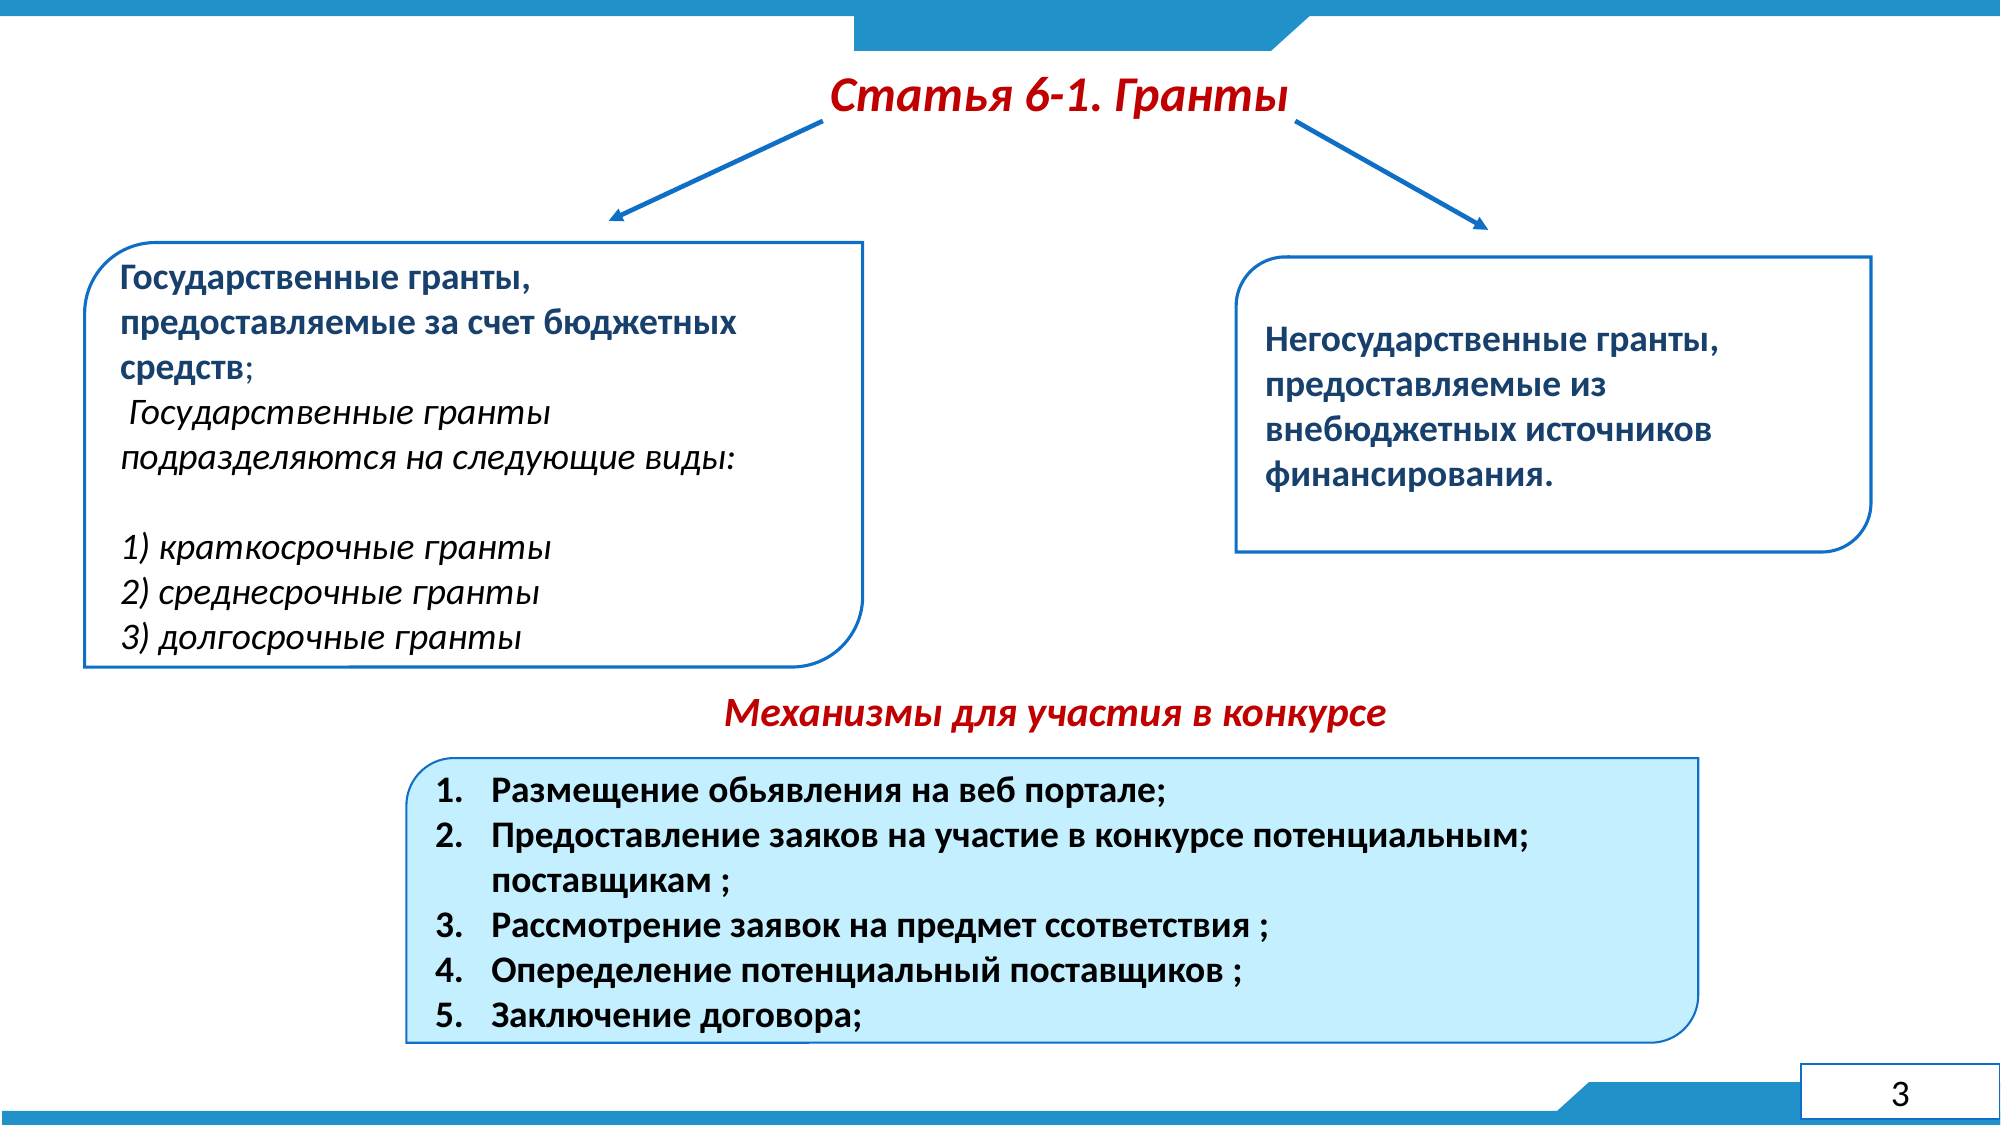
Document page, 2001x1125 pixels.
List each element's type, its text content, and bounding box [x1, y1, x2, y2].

text_box 3 [1800, 1063, 2000, 1120]
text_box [608, 120, 823, 221]
text_box Государственные гранты, предоставляемые за счет бюджетных средств; Государственные гранты подразделяются на следующие виды: 1) краткосрочные гранты 2) среднесрочные гранты 3) долгосрочные гранты [83, 241, 864, 669]
text_box Негосударственные гранты, предоставляемые из внебюджетных источников финансирования. [1235, 255, 1873, 554]
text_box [1295, 120, 1489, 230]
text_box Механизмы для участия в конкурсе [392, 676, 1729, 749]
text_box Статья 6-1. Гранты [689, 31, 1431, 161]
text_box Размещение обьявления на веб портале; Предоставление заяков на участие в конкурсе потенциальным; поставщикам ; Рассмотрение заявок на предмет ссответствия ; Опеределение потенциальный поставщиков ; Заключение договора; [405, 757, 1700, 1044]
